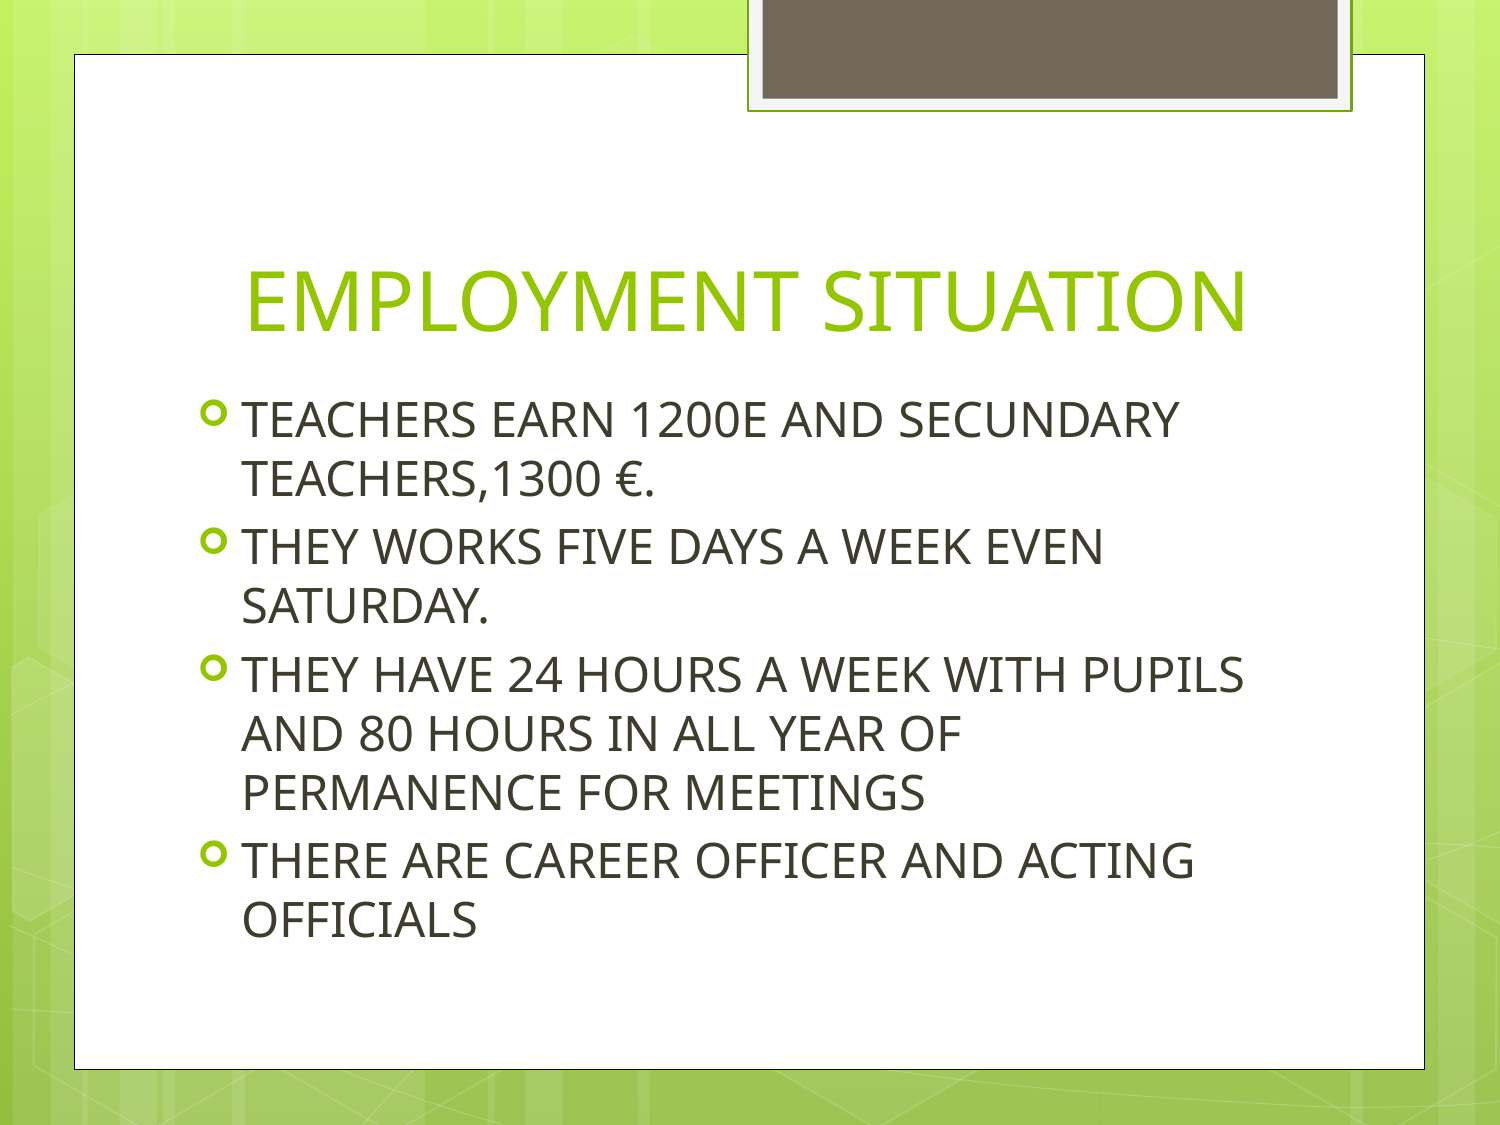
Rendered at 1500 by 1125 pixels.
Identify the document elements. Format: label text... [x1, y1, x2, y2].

title EMPLOYMENT SITUATION [171, 168, 1324, 357]
list TEACHERS EARN 1200E AND SECUNDARY TEACHERS,1300 €. THEY WORKS FIVE DAYS A WEEK EVEN SATURDAY. THEY HAVE 24 HOURS A WEEK WITH PUPILS AND 80 HOURS IN ALL YEAR OF PERMANENCE FOR MEETINGS THERE ARE CAREER OFFICER AND ACTING OFFICIALS [171, 381, 1283, 957]
